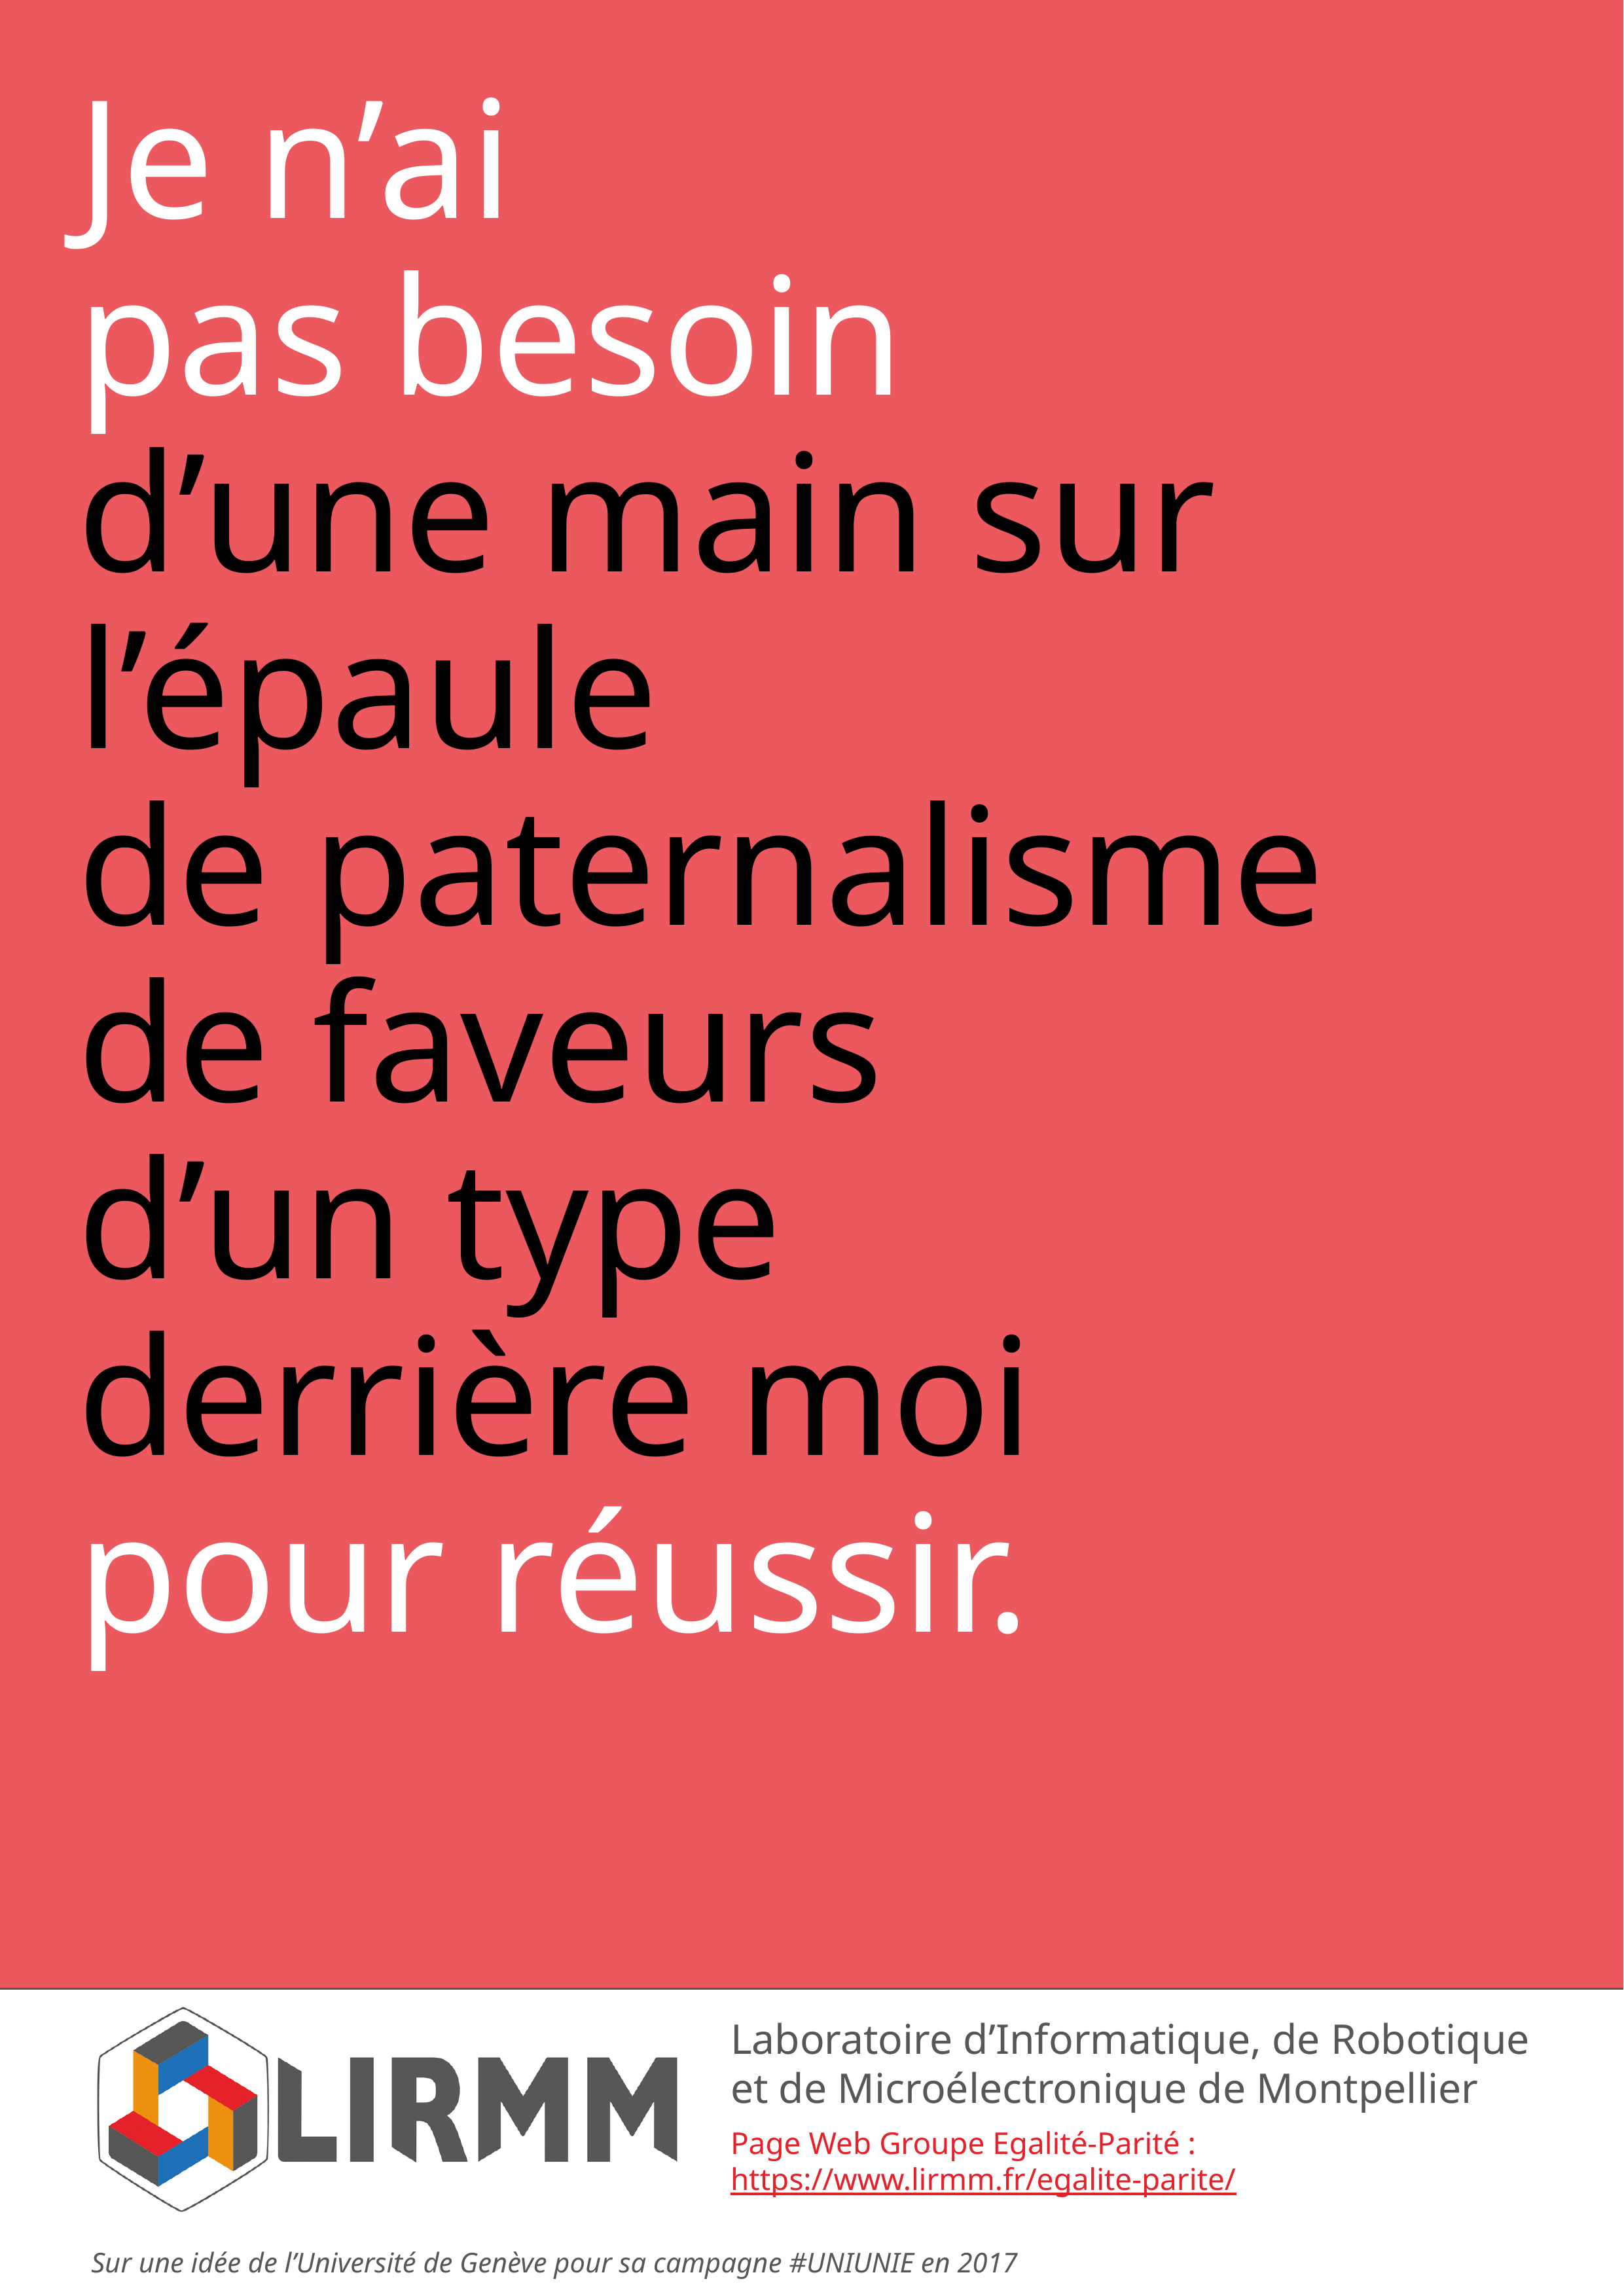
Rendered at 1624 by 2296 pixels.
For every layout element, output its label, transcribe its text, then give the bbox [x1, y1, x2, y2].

title Je n’ai pas besoin d’une main sur l’épaule de paternalisme de faveurs d’un type derrière moi pour réussir. [0, 0, 1624, 1989]
picture [83, 1994, 688, 2223]
